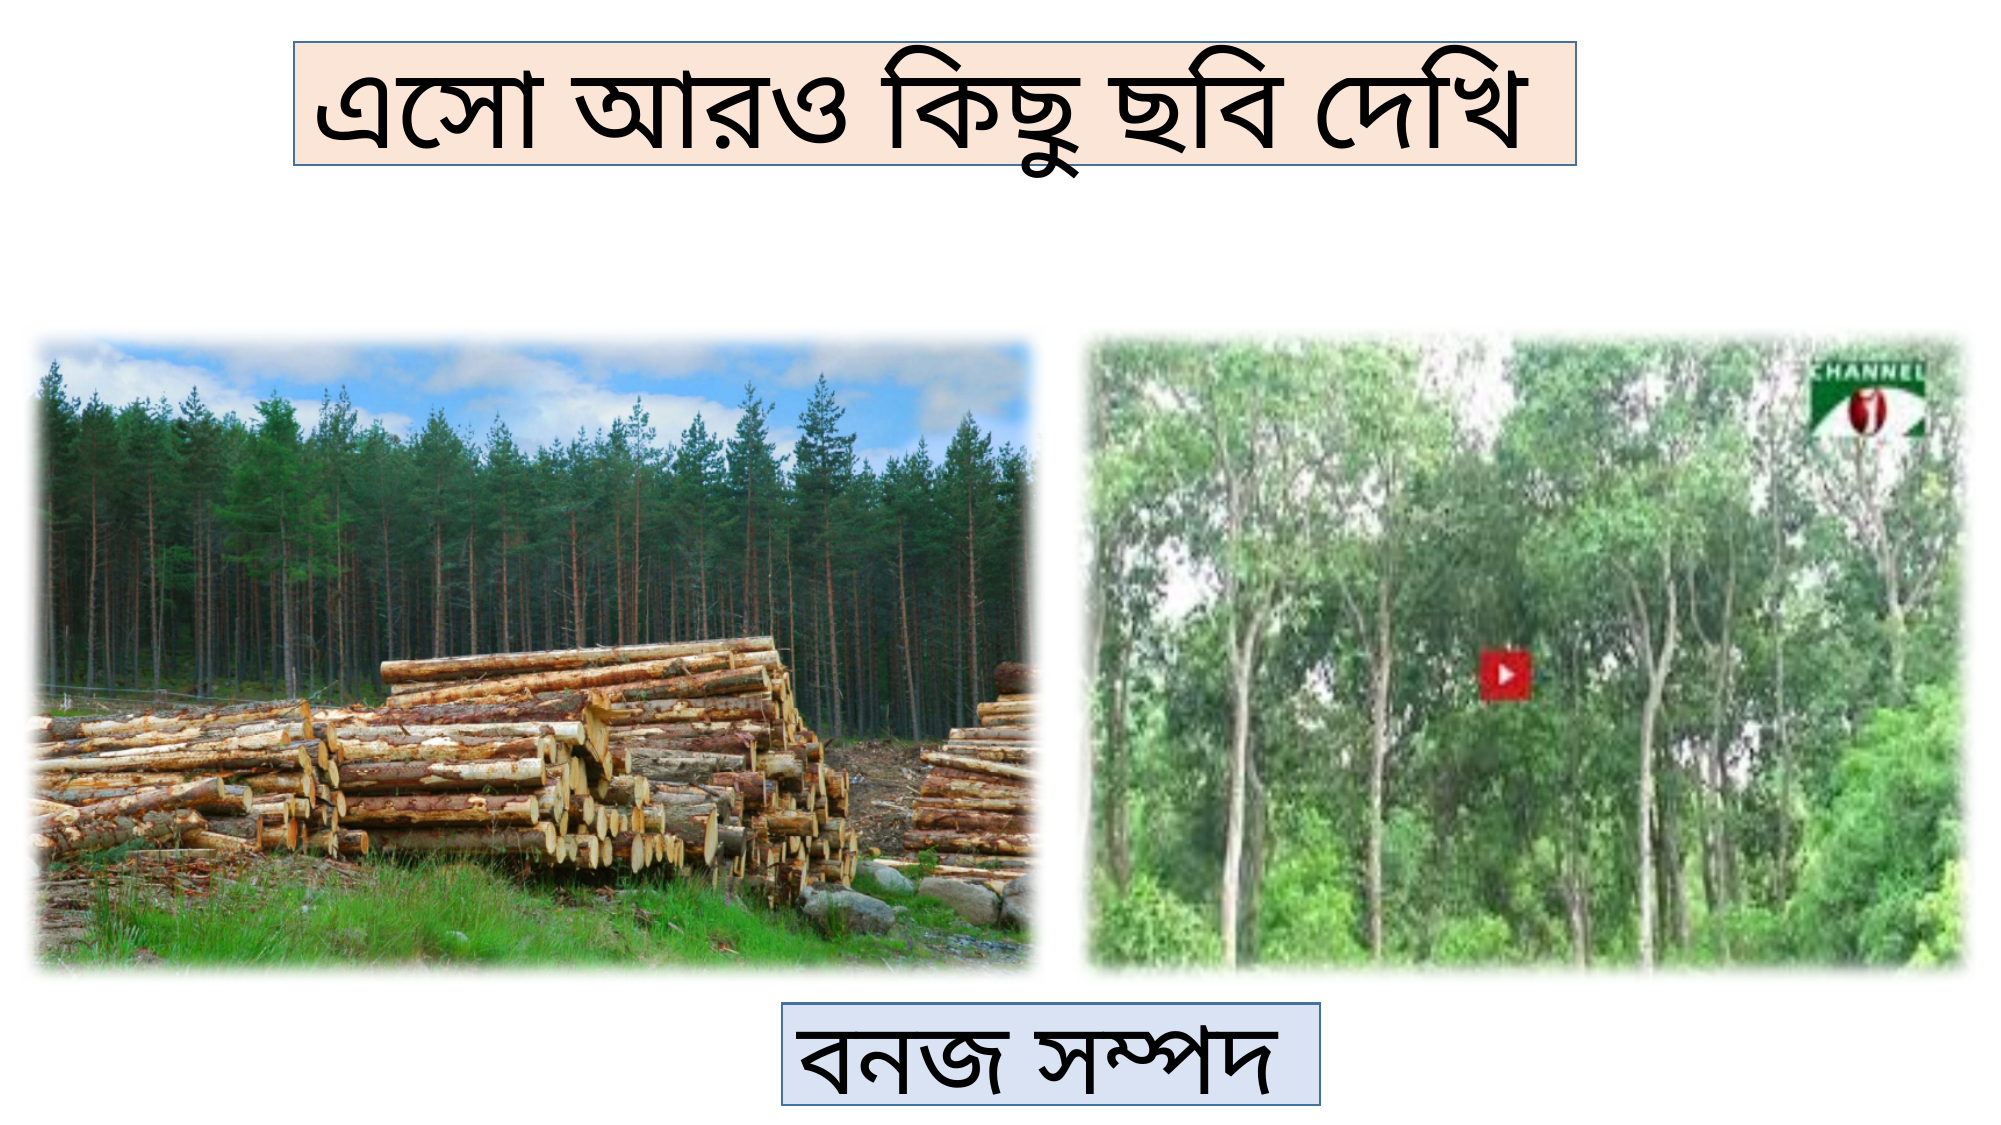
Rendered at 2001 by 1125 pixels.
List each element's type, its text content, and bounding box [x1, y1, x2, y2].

picture [1073, 325, 1979, 984]
picture [22, 325, 1048, 984]
text_box বনজ সম্পদ [781, 1002, 1321, 1106]
text_box এসো আরও কিছু ছবি দেখি [293, 41, 1577, 166]
